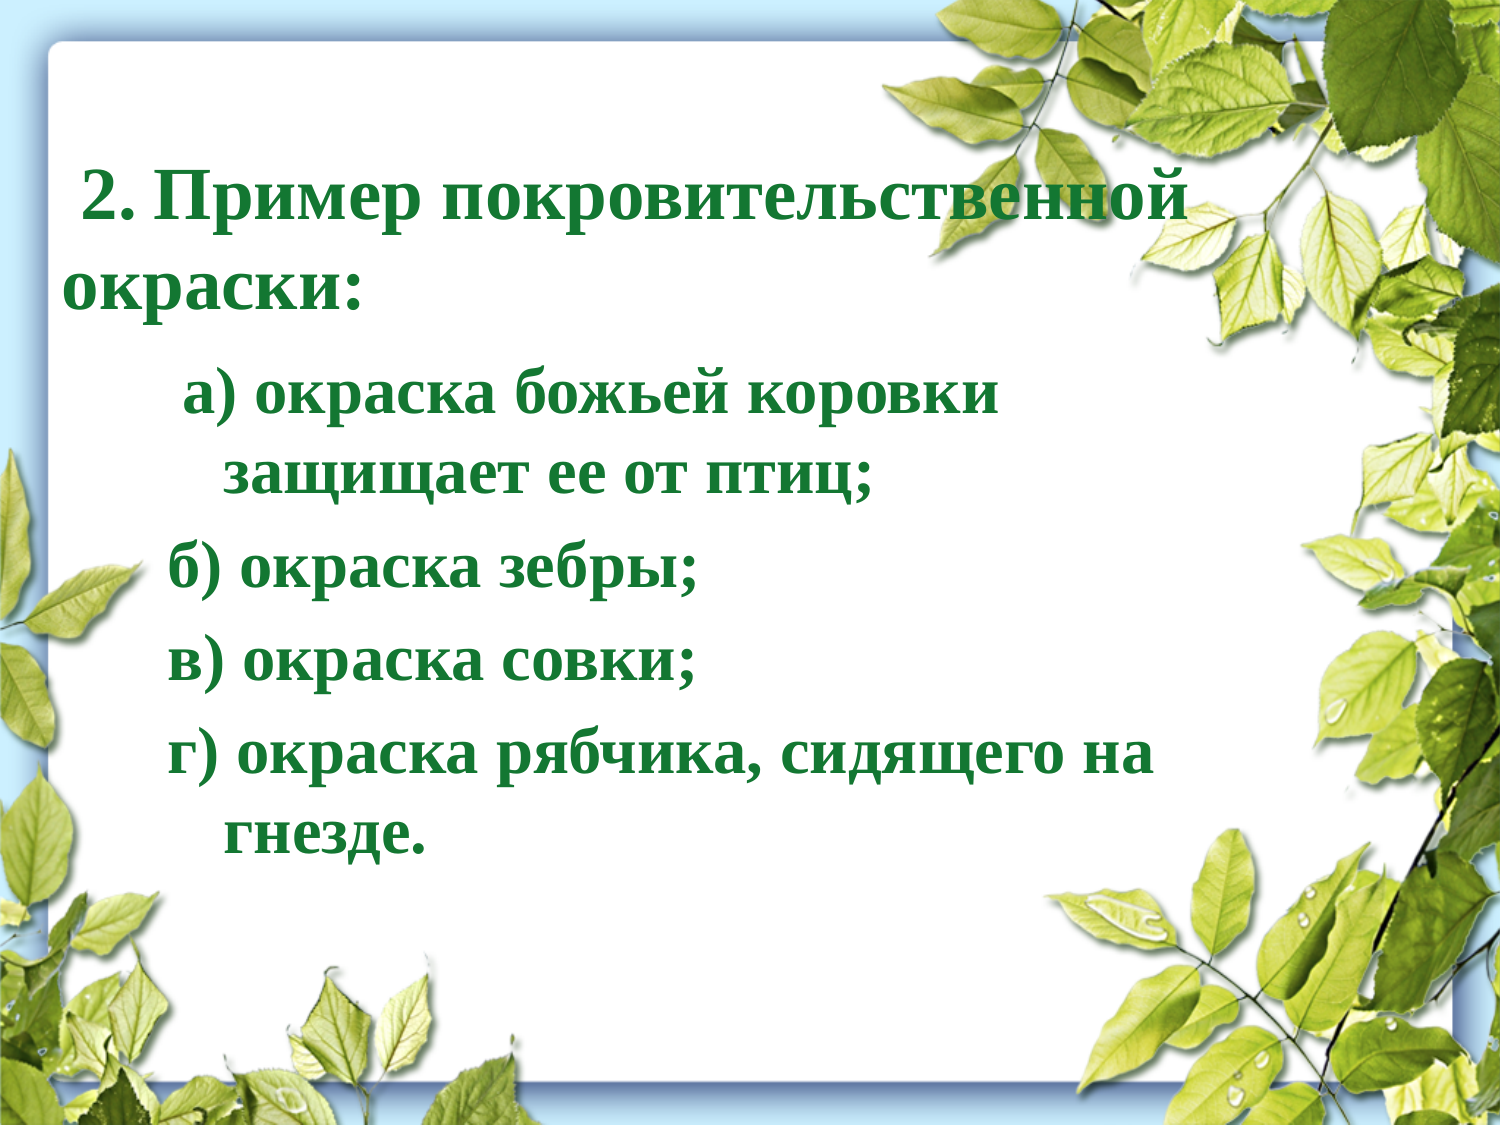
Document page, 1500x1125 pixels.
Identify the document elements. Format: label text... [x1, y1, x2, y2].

list а) окраска божьей коровки защищает ее от птиц; б) окраска зебры; в) окраска совки; г) окраска рябчика, сидящего на гнезде. [152, 339, 1304, 1083]
picture [0, 0, 1500, 1125]
title 2. Пример покровительственной окраски: [46, 140, 1398, 329]
